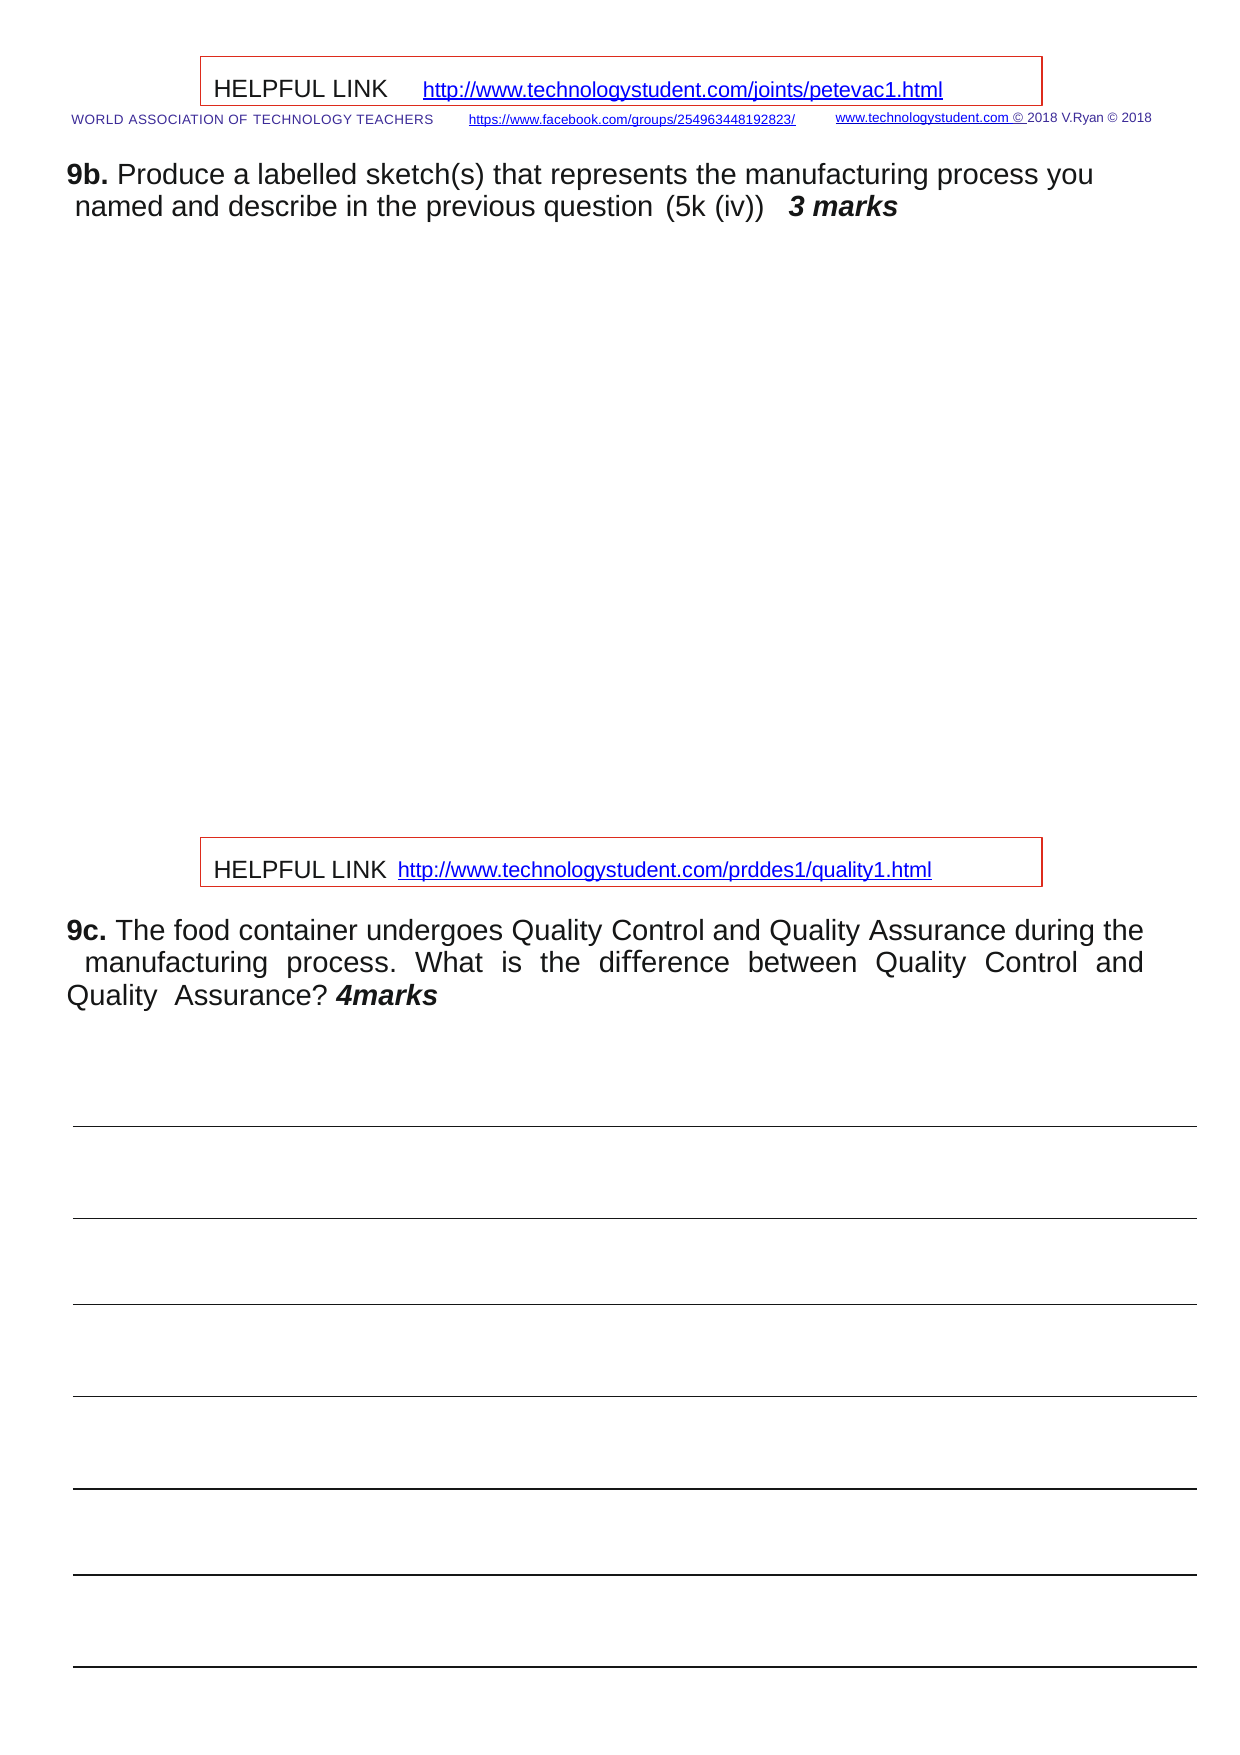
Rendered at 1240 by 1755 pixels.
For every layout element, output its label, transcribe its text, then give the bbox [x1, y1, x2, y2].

text_box 9b. Produce a labelled sketch(s) that represents the manufacturing process you named and describe in the previous question (5k (iv)) 3 marks [64, 152, 1097, 223]
text_box WORLD ASSOCIATION OF TECHNOLOGY TEACHERS https://www.facebook.com/groups/254963448192823/ [69, 108, 801, 128]
text_box HELPFUL LINK http://www.technologystudent.com/prddes1/quality1.html [200, 837, 1042, 887]
text_box HELPFUL LINK http://www.technologystudent.com/joints/petevac1.html [200, 56, 1042, 106]
text_box www.technologystudent.com © 2018 V.Ryan © 2018 [833, 106, 1171, 125]
text_box 9c. The food container undergoes Quality Control and Quality Assurance during the manufacturing process. What is the diﬀerence between Quality Control and Quality Assurance? 4marks [64, 908, 1145, 1012]
